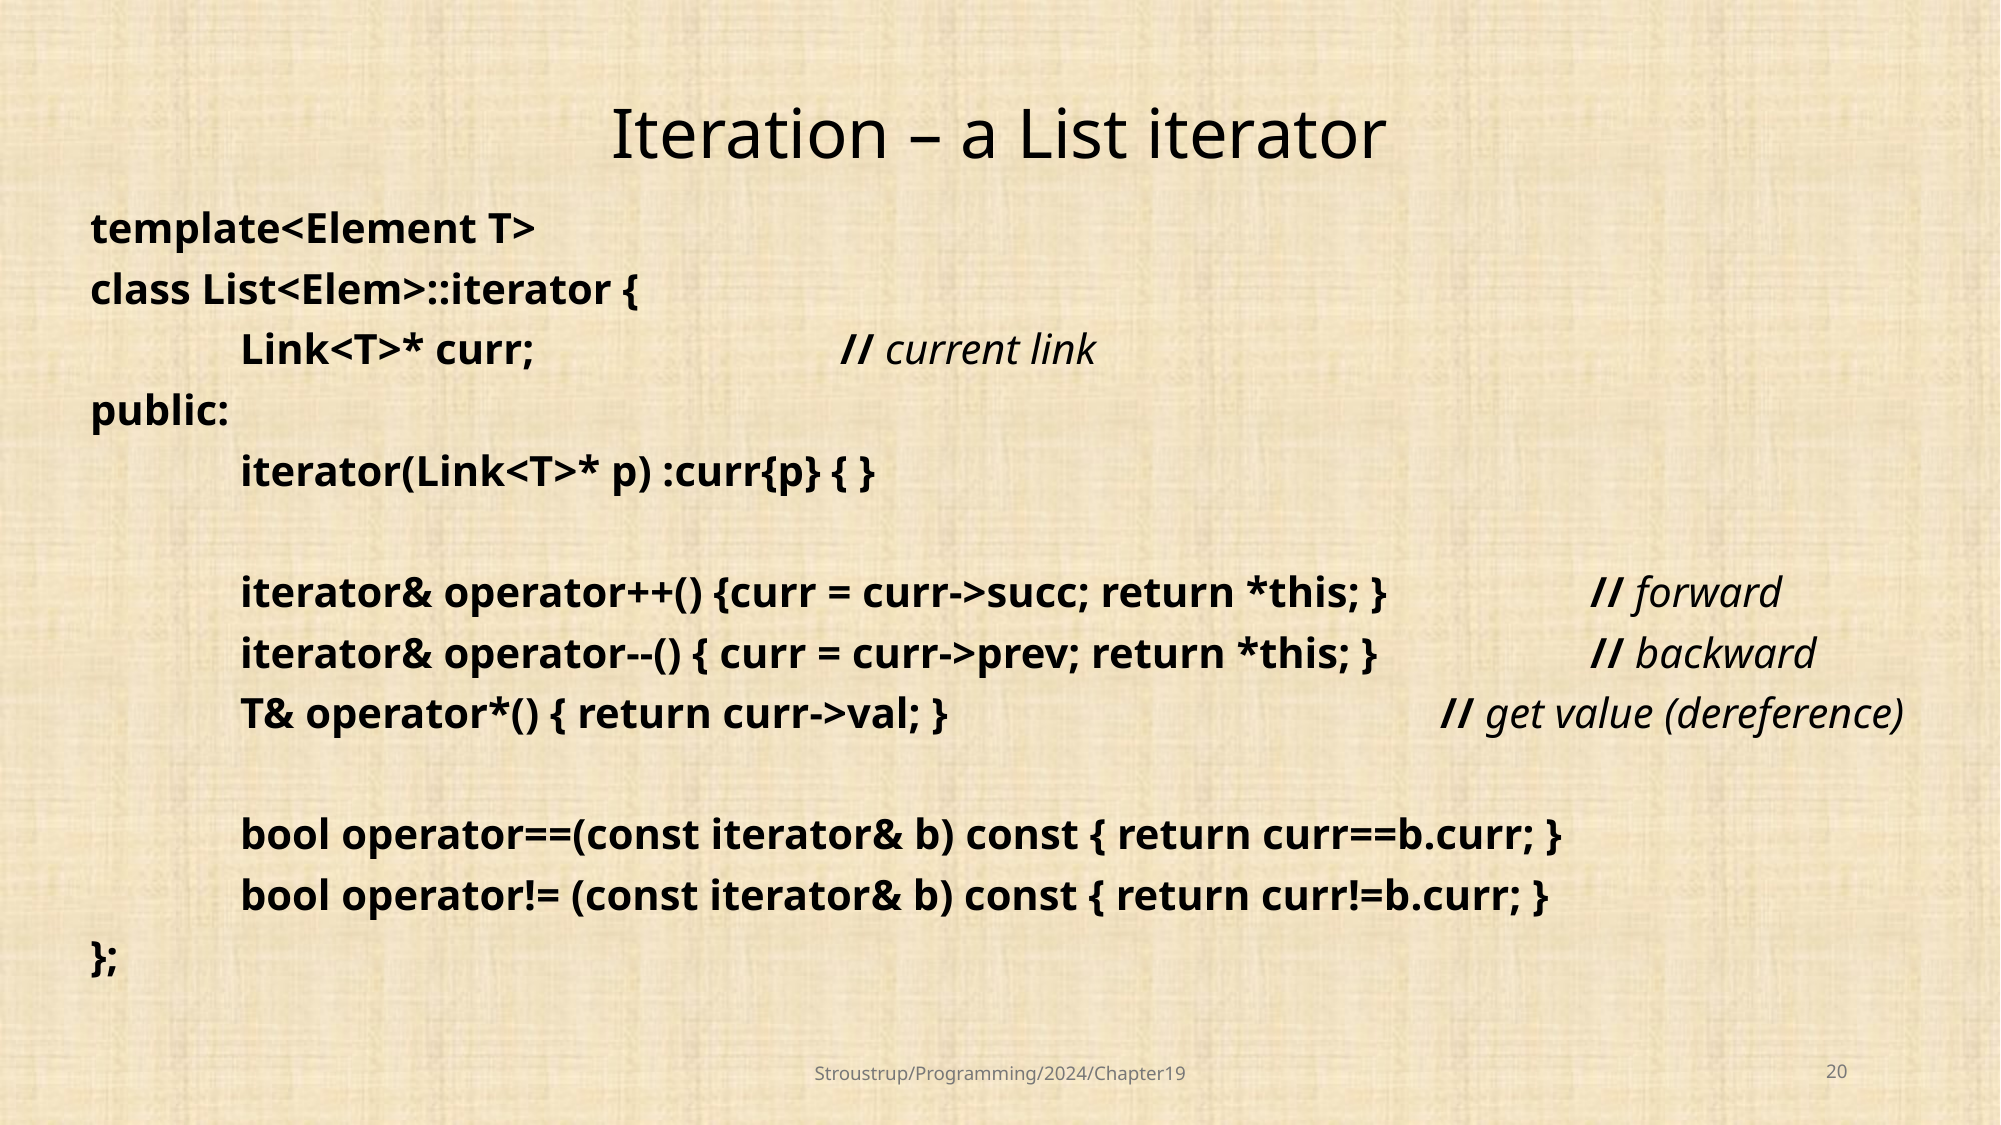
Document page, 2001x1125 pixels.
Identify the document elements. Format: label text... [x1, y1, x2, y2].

slide_number 20 [1412, 1042, 1863, 1103]
footer Stroustrup/Programming/2024/Chapter19 [662, 1042, 1338, 1103]
picture [0, 0, 2001, 1125]
title Iteration – a List iterator [137, 59, 1863, 200]
list template<Element T> class List<Elem>::iterator { Link<T>* curr; // current link public: iterator(Link<T>* p) :curr{p} { } iterator& operator++() {curr = curr->succ; return *this; } // forward iterator& operator--() { curr = curr->prev; return *this; } // backward T& operator*() { return curr->val; } // get value (dereference) bool operator==(const iterator& b) const { return curr==b.curr; } bool operator!= (const iterator& b) const { return curr!=b.curr; } }; [75, 200, 1925, 1014]
